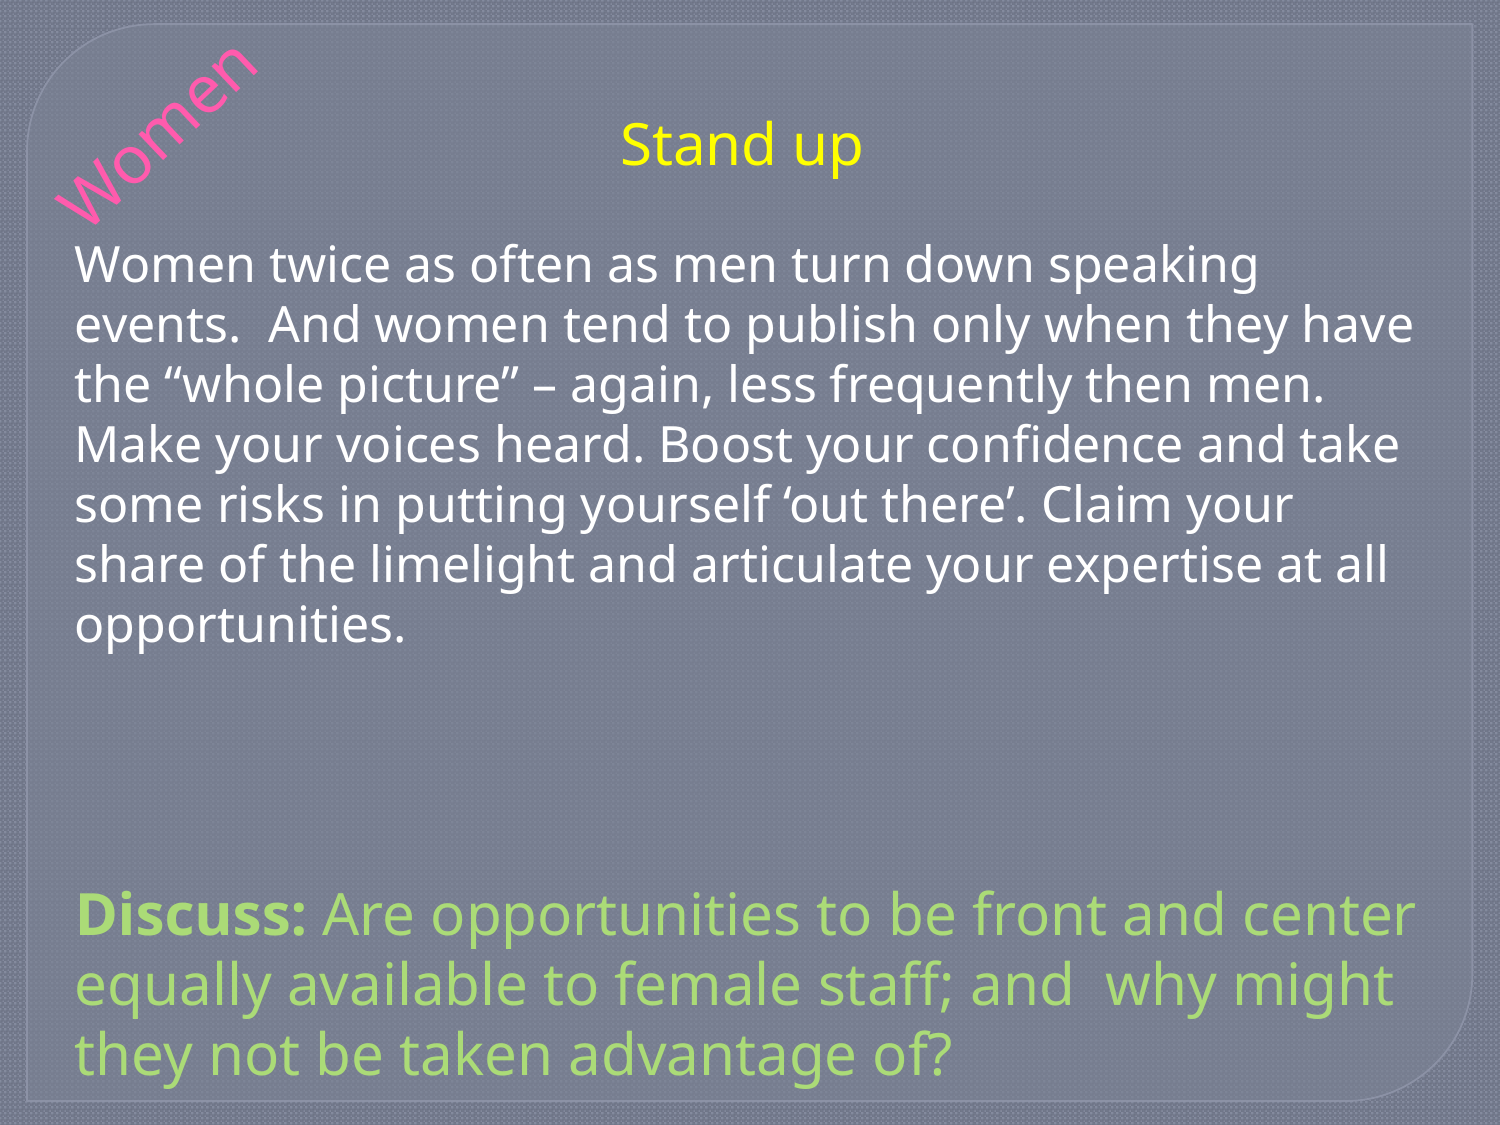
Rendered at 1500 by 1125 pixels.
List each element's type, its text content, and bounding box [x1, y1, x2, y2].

text_box Women [24, 0, 299, 260]
text_box Women twice as often as men turn down speaking events. And women tend to publish only when they have the “whole picture” – again, less frequently then men. Make your voices heard. Boost your confidence and take some risks in putting yourself ‘out there’. Claim your share of the limelight and articulate your expertise at all opportunities. [59, 224, 1440, 705]
text_box Stand up [425, 99, 1075, 185]
text_box Discuss: Are opportunities to be front and center equally available to female staff; and why might they not be taken advantage of? [59, 870, 1440, 1095]
